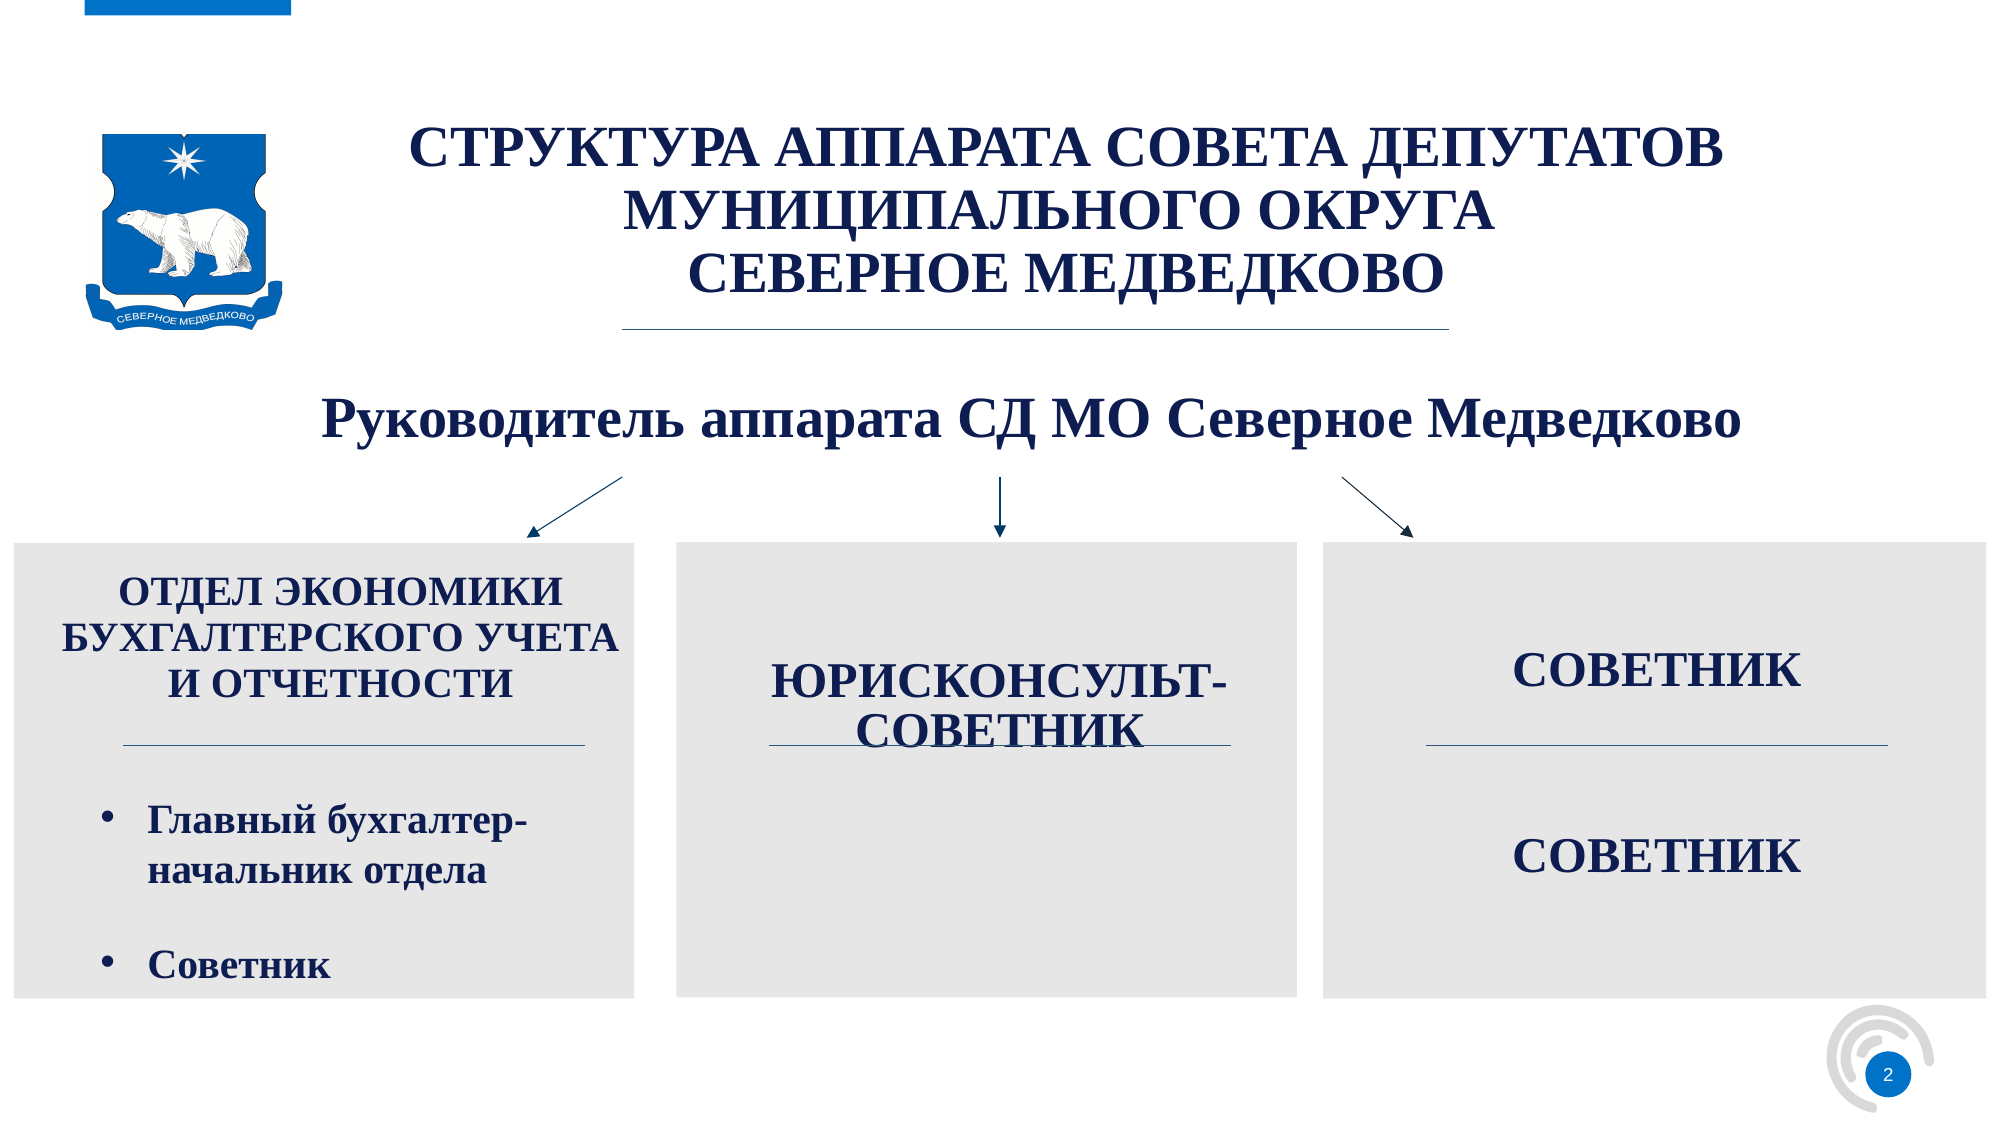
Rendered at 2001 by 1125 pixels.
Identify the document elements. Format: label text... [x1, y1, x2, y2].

text_box Советник [1374, 790, 1940, 921]
list ОТДЕЛ ЭКОНОМИКИ БУХГАЛТЕРСКОГО УЧЕТА И ОТЧЕТНОСТИ [27, 548, 655, 760]
title СТРУКТУРА АППАРАТА СОВЕТА ДЕПУТАТОВ МУНИЦИПАЛЬНОГО ОКРУГА СЕВЕРНОЕ МЕДВЕДКОВО [152, 110, 1982, 306]
text_box ЮРИСКОНСУЛЬТ- СОВЕТНИК [723, 584, 1277, 730]
list Советник [1374, 604, 1940, 735]
text_box Главный бухгалтер-начальник отдела Советник [85, 784, 622, 994]
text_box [1341, 477, 1414, 538]
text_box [526, 477, 623, 538]
picture [85, 134, 283, 330]
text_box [1827, 997, 1924, 1109]
